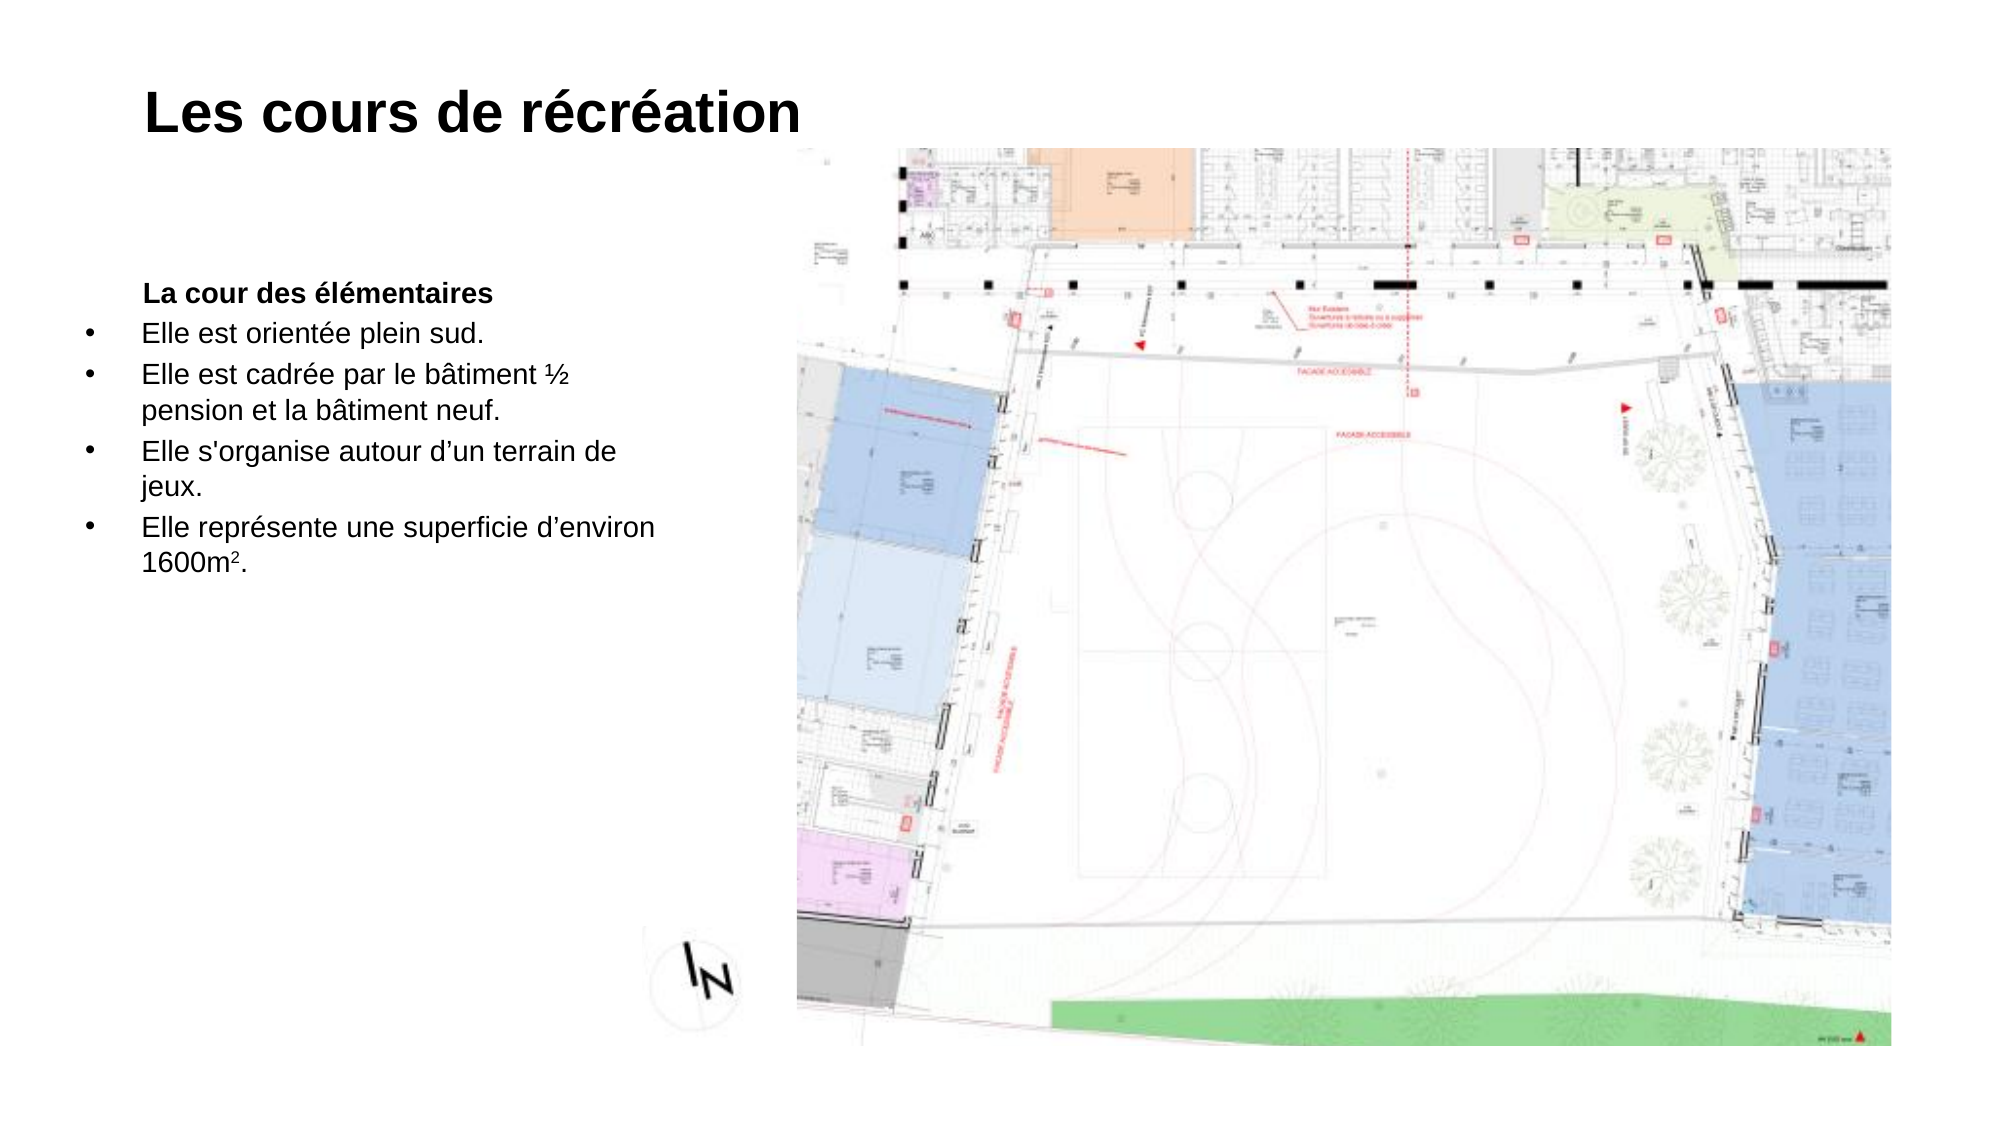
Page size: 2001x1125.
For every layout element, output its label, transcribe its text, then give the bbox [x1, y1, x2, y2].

text_box Les cours de récréation [0, 1, 2000, 218]
picture [642, 926, 765, 1046]
picture [796, 147, 1892, 1046]
list La cour des élémentaires Elle est orientée plein sud. Elle est cadrée par le bâtiment ½ pension et la bâtiment neuf. Elle s'organise autour d’un terrain de jeux. Elle représente une superficie d’environ 1600m2. [70, 266, 677, 738]
